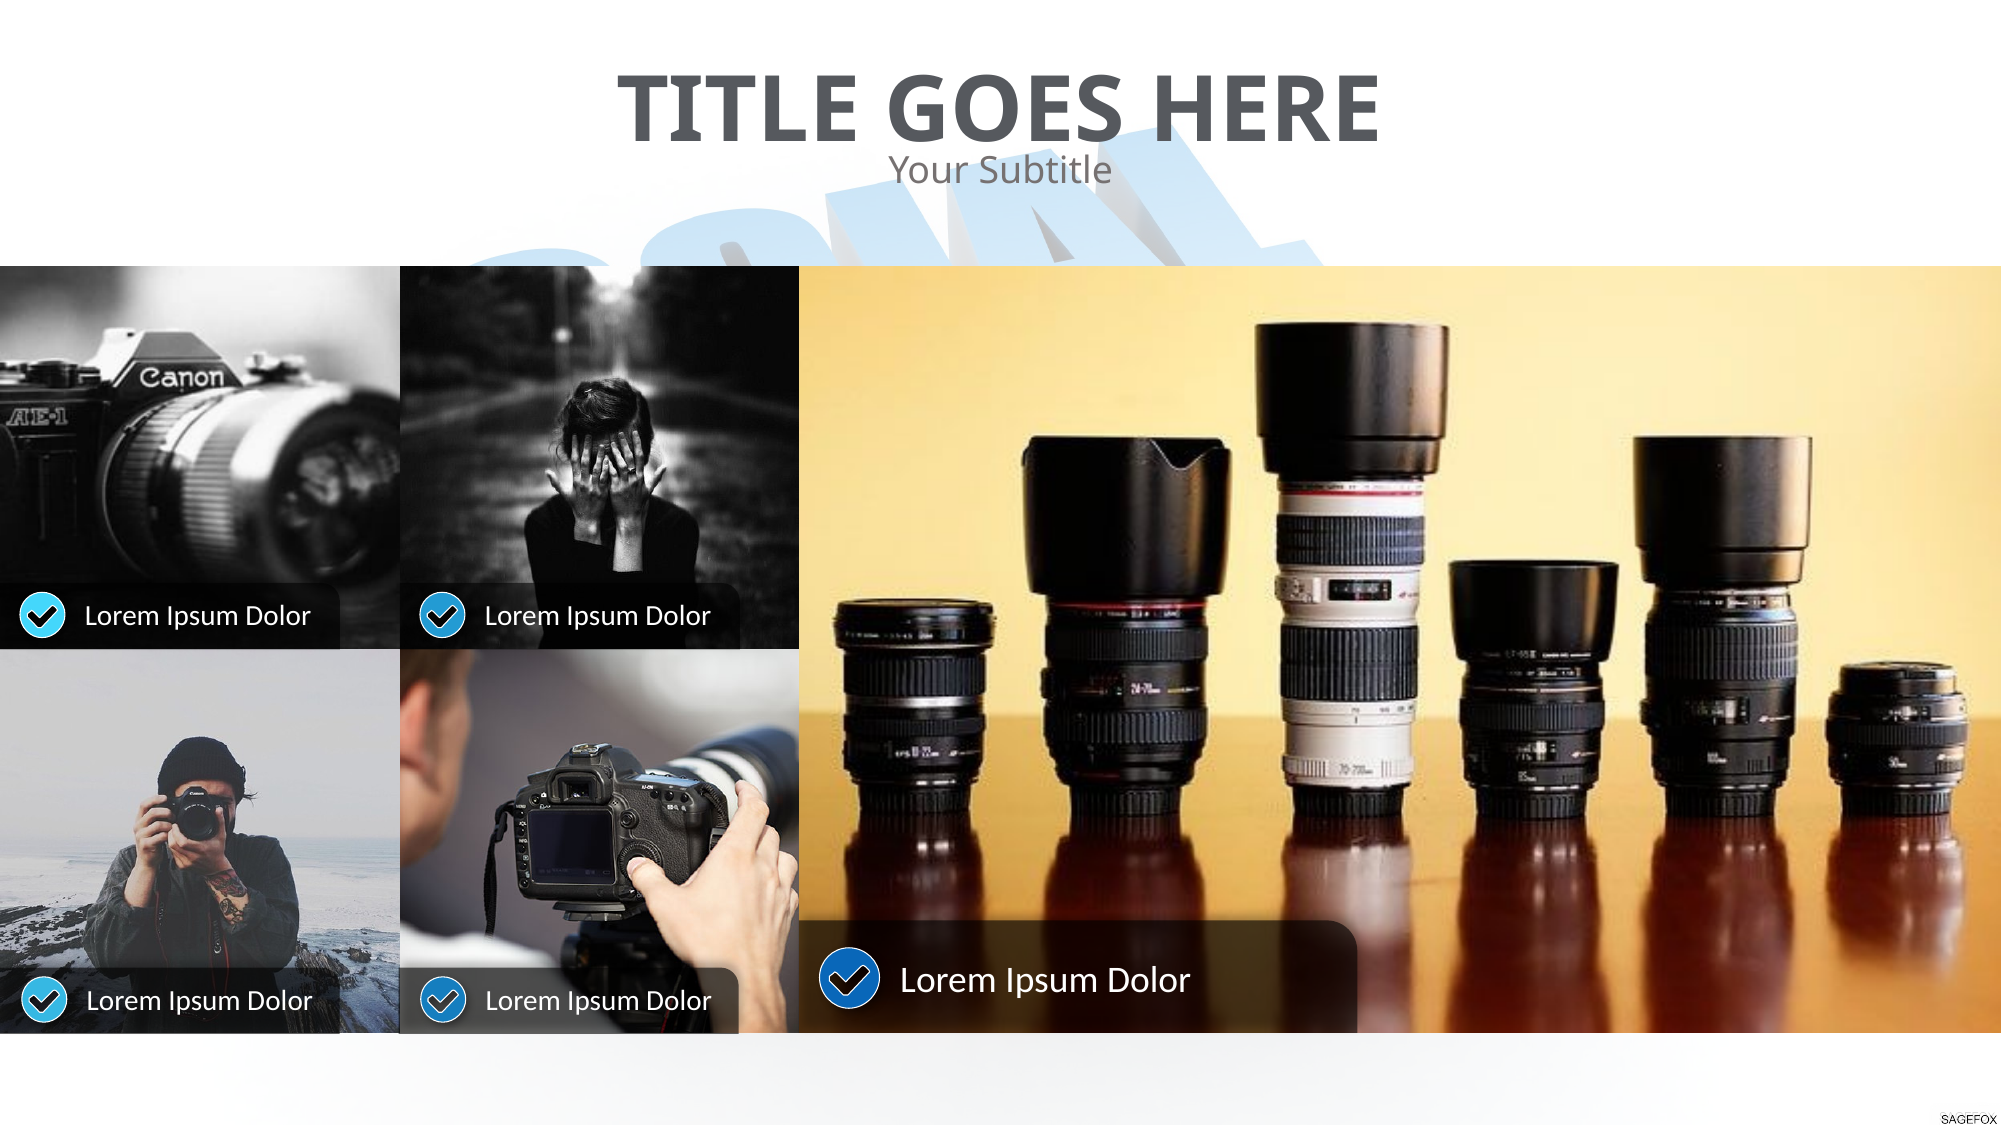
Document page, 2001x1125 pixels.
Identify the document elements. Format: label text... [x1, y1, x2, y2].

text_box [0, 966, 341, 1035]
text_box [797, 919, 1359, 1034]
text_box [398, 581, 741, 651]
text_box [0, 265, 401, 648]
text_box [401, 648, 800, 1034]
text_box [401, 265, 800, 648]
text_box [21, 976, 67, 1023]
text_box [397, 966, 740, 1035]
text_box Lorem Ipsum Dolor [84, 596, 340, 632]
picture [1938, 1114, 1999, 1125]
text_box Lorem Ipsum Dolor [900, 955, 1263, 1001]
text_box [819, 947, 880, 1009]
text_box Lorem Ipsum Dolor [485, 980, 741, 1016]
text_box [548, 42, 1452, 199]
text_box [19, 592, 65, 638]
text_box [420, 976, 466, 1023]
text_box [0, 648, 401, 1034]
text_box Lorem Ipsum Dolor [86, 980, 342, 1016]
text_box Lorem Ipsum Dolor [484, 596, 740, 632]
text_box [0, 581, 341, 651]
text_box [419, 592, 465, 638]
text_box [800, 265, 2000, 1034]
